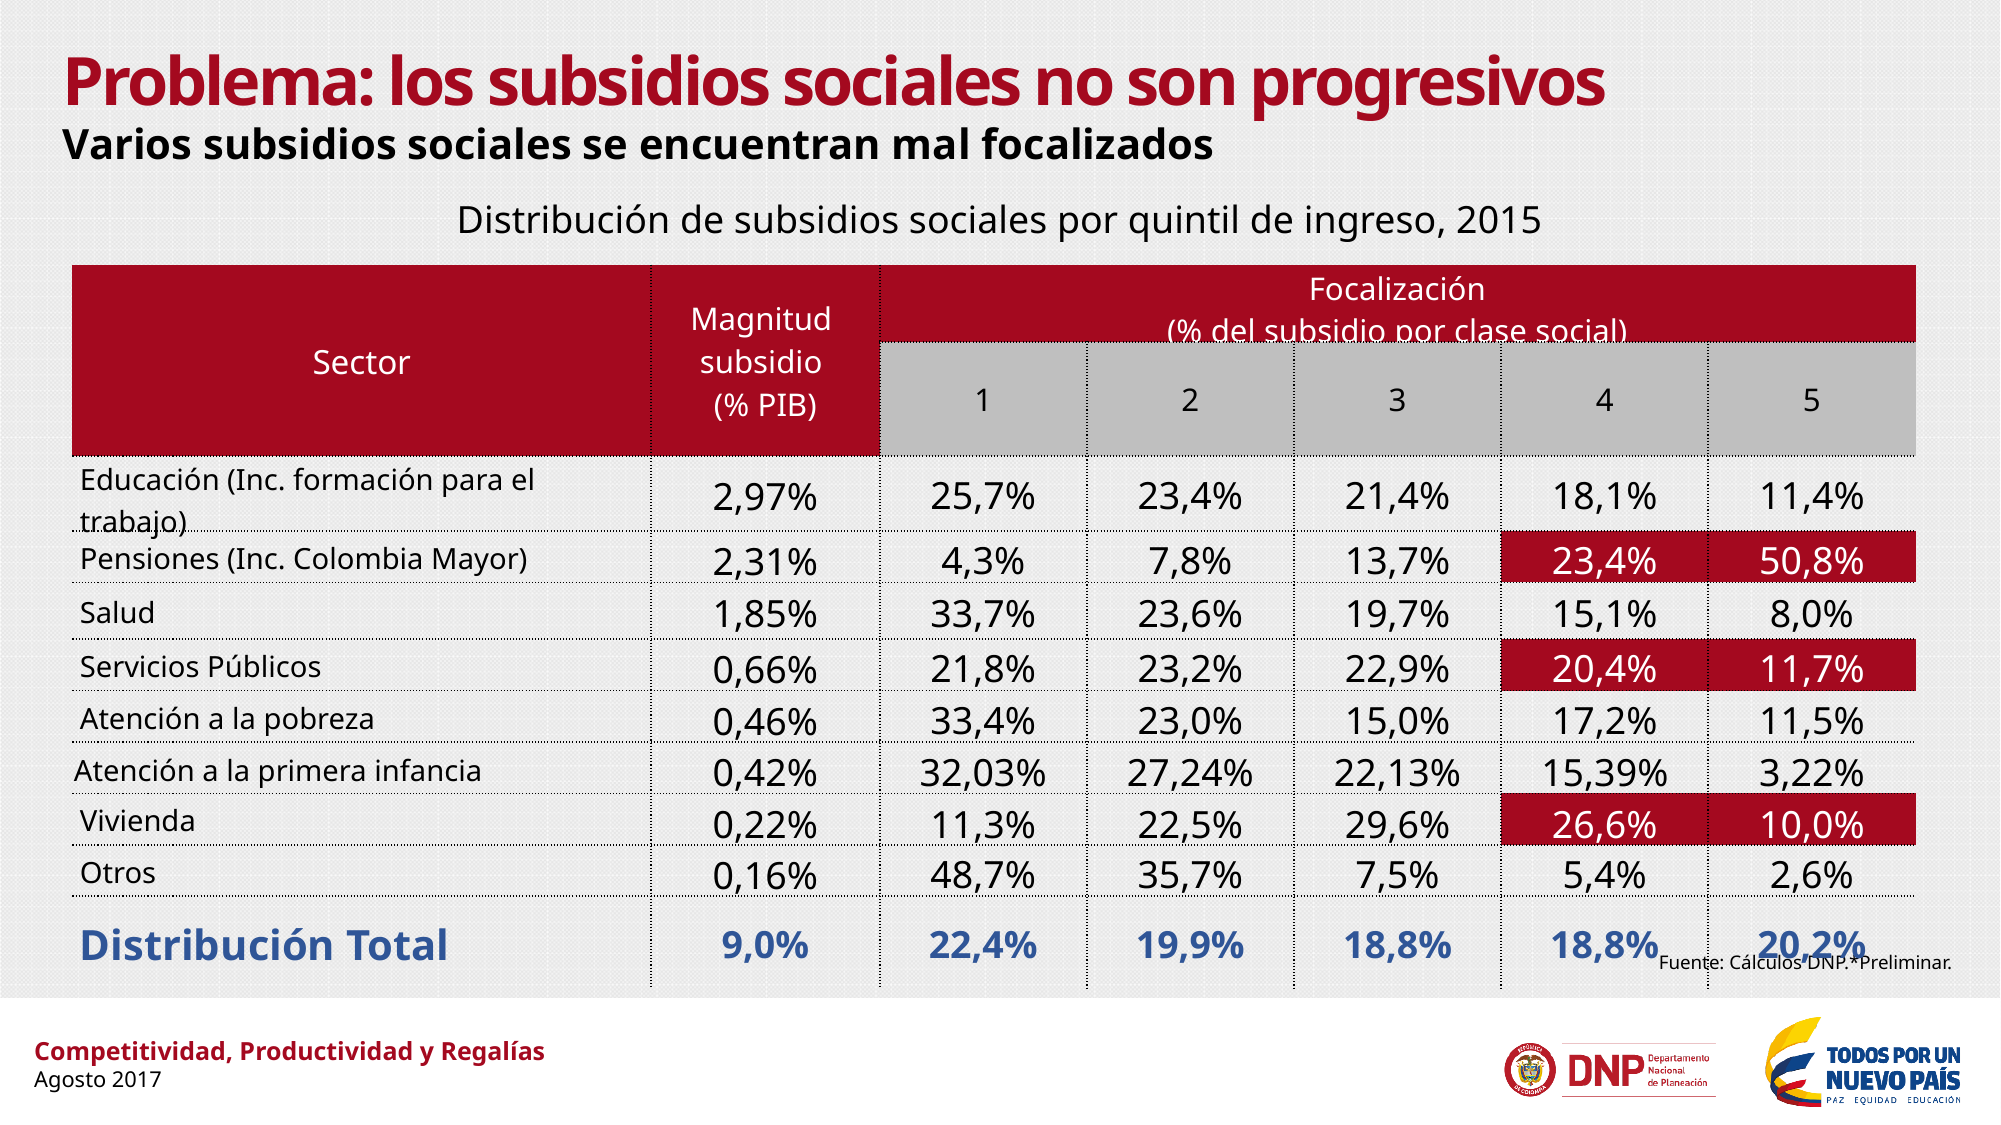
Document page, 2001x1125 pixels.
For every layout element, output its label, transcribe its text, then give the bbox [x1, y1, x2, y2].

table_cell 22,9% [1294, 639, 1501, 691]
table_cell 22,4% [880, 896, 1087, 988]
table_cell 7,5% [1294, 845, 1501, 896]
picture [0, 0, 2001, 1125]
table_cell 20,2% [1708, 896, 1916, 988]
table_cell 4,3% [880, 531, 1087, 582]
table_cell Distribución Total [72, 896, 651, 988]
table_cell Atención a la primera infancia [72, 742, 651, 793]
table_cell 33,7% [880, 582, 1087, 639]
table_cell 21,4% [1294, 456, 1501, 531]
table_cell Atención a la pobreza [72, 691, 651, 742]
table_cell 23,4% [1501, 531, 1708, 582]
table_cell 18,8% [1294, 896, 1501, 988]
table_cell Pensiones (Inc. Colombia Mayor) [72, 531, 651, 582]
table_header Focalización (% del subsidio por clase social) [880, 265, 1916, 342]
table_cell 5 [1708, 342, 1916, 456]
table_cell 10,0% [1708, 793, 1916, 845]
table_cell 18,1% [1501, 456, 1708, 531]
table_cell 35,7% [1087, 845, 1294, 896]
table_cell 20,4% [1501, 639, 1708, 691]
table_cell 19,9% [1087, 896, 1294, 988]
table_cell 3 [1294, 342, 1501, 456]
text_box Distribución de subsidios sociales por quintil de ingreso, 2015 [395, 188, 1605, 249]
table_cell 0,42% [651, 742, 880, 793]
table_cell 2 [1087, 342, 1294, 456]
table_header Sector [72, 265, 651, 456]
table_cell 15,1% [1501, 582, 1708, 639]
table_cell 8,0% [1708, 582, 1916, 639]
table_cell 11,3% [880, 793, 1087, 845]
list Fuente: Cálculos DNP.*Preliminar. [1916, 940, 1967, 983]
table_cell 29,6% [1294, 793, 1501, 845]
table_cell 1 [880, 342, 1087, 456]
table_cell 11,7% [1708, 639, 1916, 691]
table_cell Otros [72, 845, 651, 896]
table_cell 5,4% [1501, 845, 1708, 896]
table_cell 0,46% [651, 691, 880, 742]
table_cell 0,16% [651, 845, 880, 896]
table_header Magnitud subsidio (% PIB) [651, 265, 880, 456]
table_cell 11,4% [1708, 456, 1916, 531]
table_cell 27,24% [1087, 742, 1294, 793]
table_cell 26,6% [1501, 793, 1708, 845]
table_cell 22,5% [1087, 793, 1294, 845]
table_cell 33,4% [880, 691, 1087, 742]
table_cell 48,7% [880, 845, 1087, 896]
title Problema: los subsidios sociales no son progresivos [47, 30, 1953, 116]
table_cell 0,66% [651, 639, 880, 691]
table_cell 0,22% [651, 793, 880, 845]
table_cell 7,8% [1087, 531, 1294, 582]
table_cell Salud [72, 582, 651, 639]
table_cell 23,6% [1087, 582, 1294, 639]
table_cell 13,7% [1294, 531, 1501, 582]
table_cell 25,7% [880, 456, 1087, 531]
table_cell 15,39% [1501, 742, 1708, 793]
table_cell Servicios Públicos [72, 639, 651, 691]
table_cell 2,6% [1708, 845, 1916, 896]
table_cell 2,97% [651, 456, 880, 531]
table_cell 23,2% [1087, 639, 1294, 691]
table_cell 18,8% [1501, 896, 1708, 988]
list Varios subsidios sociales se encuentran mal focalizados [47, 116, 1954, 176]
table_cell 11,5% [1708, 691, 1916, 742]
table_cell 19,7% [1294, 582, 1501, 639]
table_cell 17,2% [1501, 691, 1708, 742]
table_cell 21,8% [880, 639, 1087, 691]
table_cell 9,0% [651, 896, 880, 988]
table_cell 32,03% [880, 742, 1087, 793]
table_cell 50,8% [1708, 531, 1916, 582]
table_cell 3,22% [1708, 742, 1916, 793]
table_cell 15,0% [1294, 691, 1501, 742]
table_cell 4 [1501, 342, 1708, 456]
table_cell 2,31% [651, 531, 880, 582]
table_cell Educación (Inc. formación para el trabajo) [72, 456, 651, 531]
table_cell 23,0% [1087, 691, 1294, 742]
table_cell 23,4% [1087, 456, 1294, 531]
table_cell Vivienda [72, 793, 651, 845]
table_cell 22,13% [1294, 742, 1501, 793]
table_cell 1,85% [651, 582, 880, 639]
